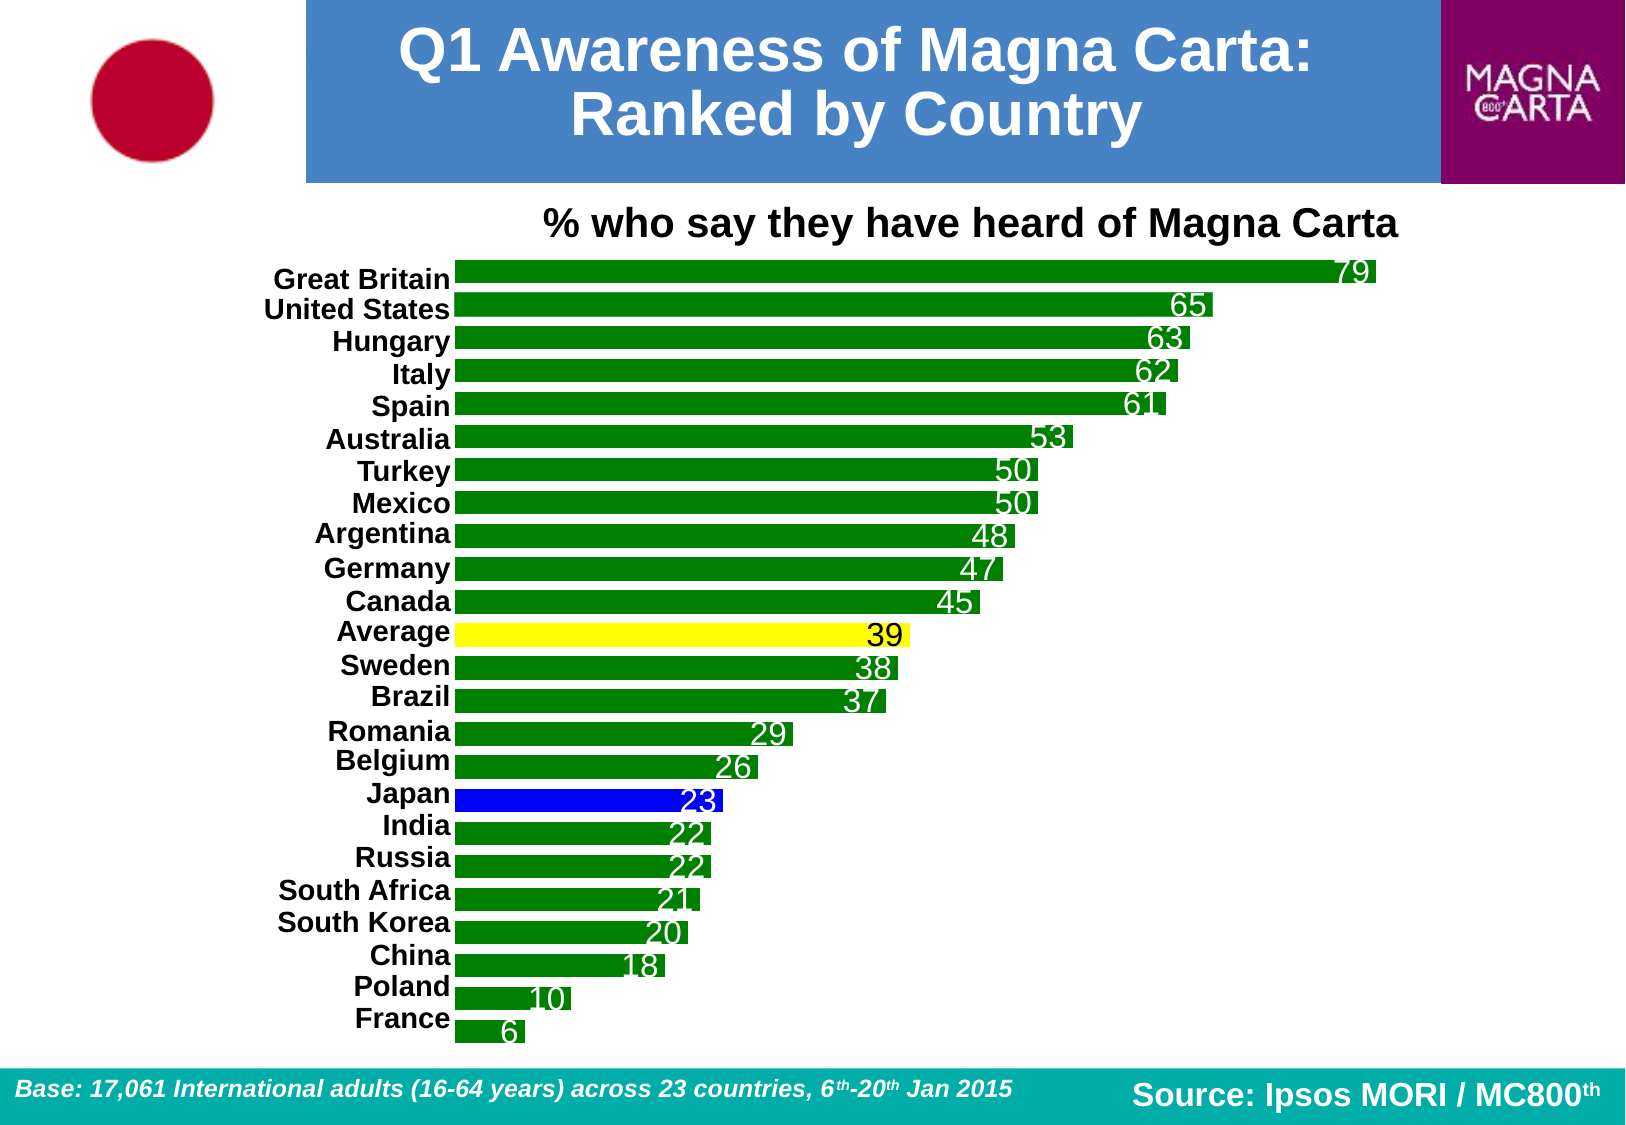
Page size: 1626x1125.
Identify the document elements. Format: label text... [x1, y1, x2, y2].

text_box Poland [0, 965, 425, 1011]
text_box China [0, 946, 425, 965]
text_box South Africa [0, 881, 425, 901]
text_box Sweden [0, 655, 425, 689]
text_box South Korea [0, 901, 425, 946]
text_box Australia [0, 418, 425, 450]
chart [430, 238, 1625, 1065]
text_box Turkey [0, 450, 425, 495]
text_box % who say they have heard of Magna Carta [376, 196, 1414, 254]
picture [0, 0, 1625, 204]
text_box Hungary [0, 320, 425, 365]
text_box Brazil [0, 689, 425, 720]
text_box Italy [0, 365, 425, 398]
text_box Russia [0, 836, 425, 881]
text_box Japan [0, 784, 425, 804]
text_box Canada [0, 580, 425, 609]
text_box Belgium [0, 739, 425, 784]
text_box Mexico [0, 495, 425, 512]
text_box Source: Ipsos MORI / MC800th [1162, 1072, 1625, 1121]
text_box United States [0, 303, 425, 320]
text_box Average [0, 609, 425, 655]
text_box France [0, 1011, 425, 1042]
text_box Romania [0, 720, 425, 739]
text_box Spain [0, 398, 425, 418]
text_box Argentina [0, 512, 425, 557]
text_box Base: 17,061 International adults (16-64 years) across 23 countries, 6th-20th Jan 2015 [0, 1070, 1162, 1125]
text_box Germany [0, 557, 425, 580]
text_box India [0, 804, 425, 836]
title Q1 Awareness of Magna Carta: Ranked by Country [310, 11, 1413, 157]
text_box Great Britain [0, 258, 425, 303]
